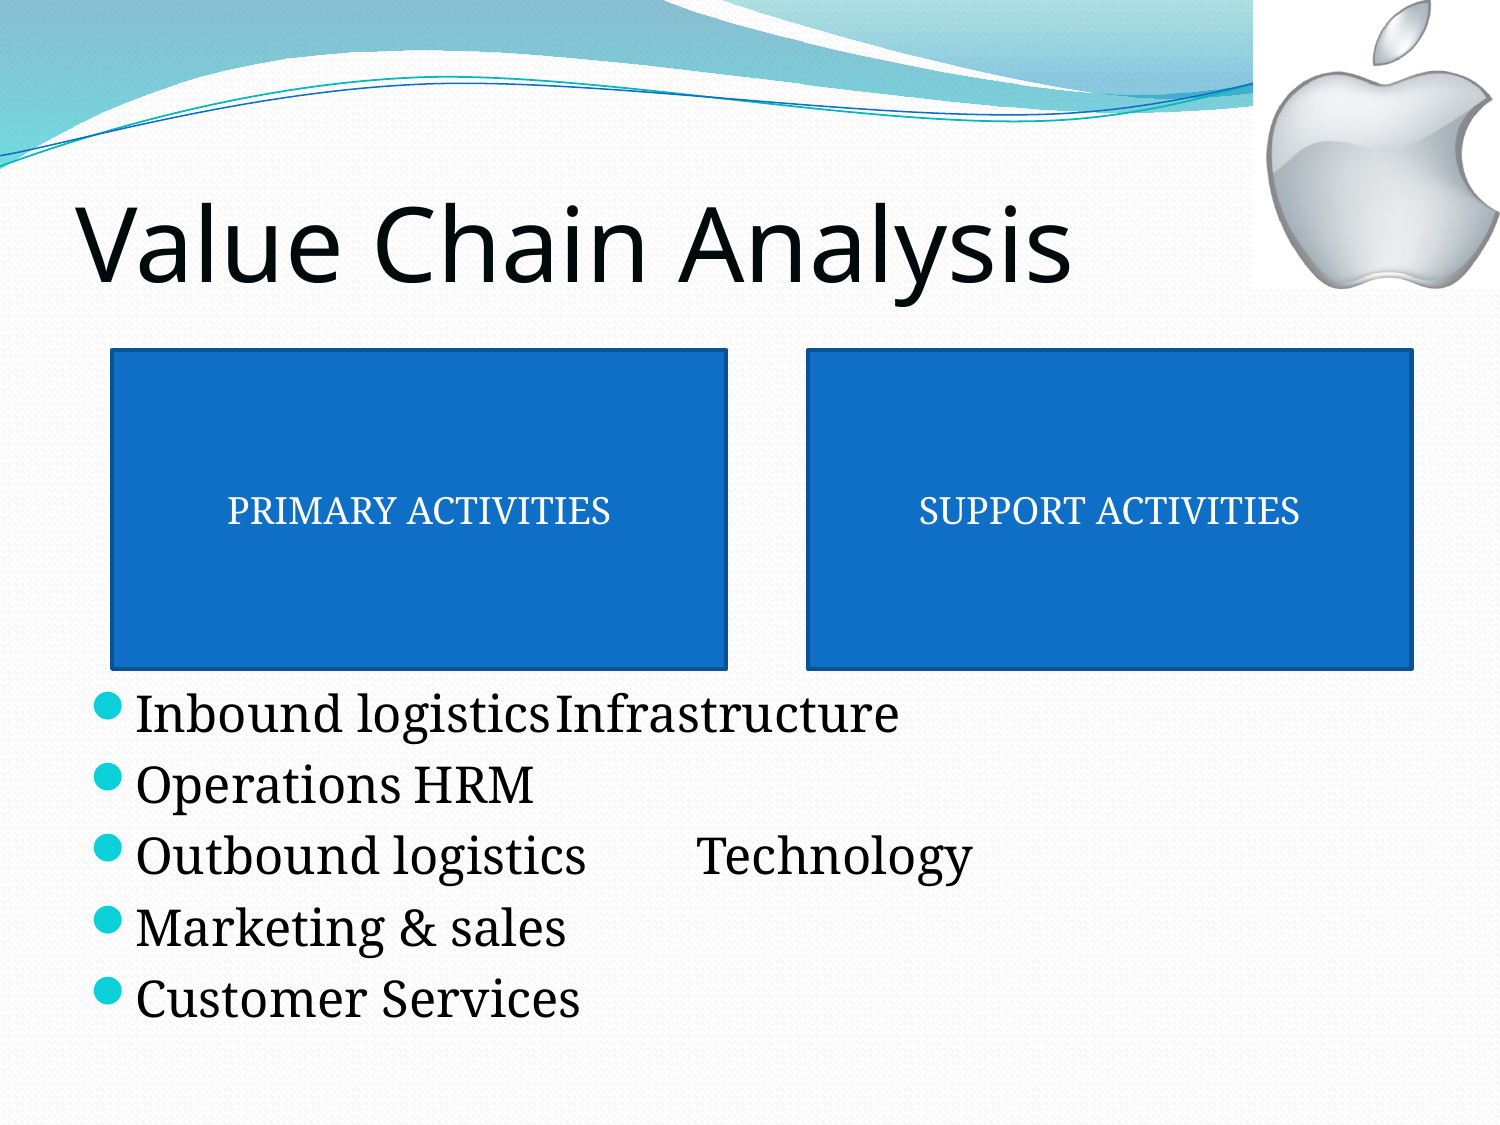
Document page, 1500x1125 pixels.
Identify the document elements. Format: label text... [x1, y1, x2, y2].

text_box SUPPORT ACTIVITIES [806, 348, 1414, 671]
picture [1253, 0, 1500, 289]
text_box PRIMARY ACTIVITIES [110, 348, 728, 671]
title Value Chain Analysis [75, 115, 1425, 303]
list Inbound logistics Infrastructure Operations HRM Outbound logistics Technology Marketing & sales Customer Services [75, 317, 1425, 1038]
